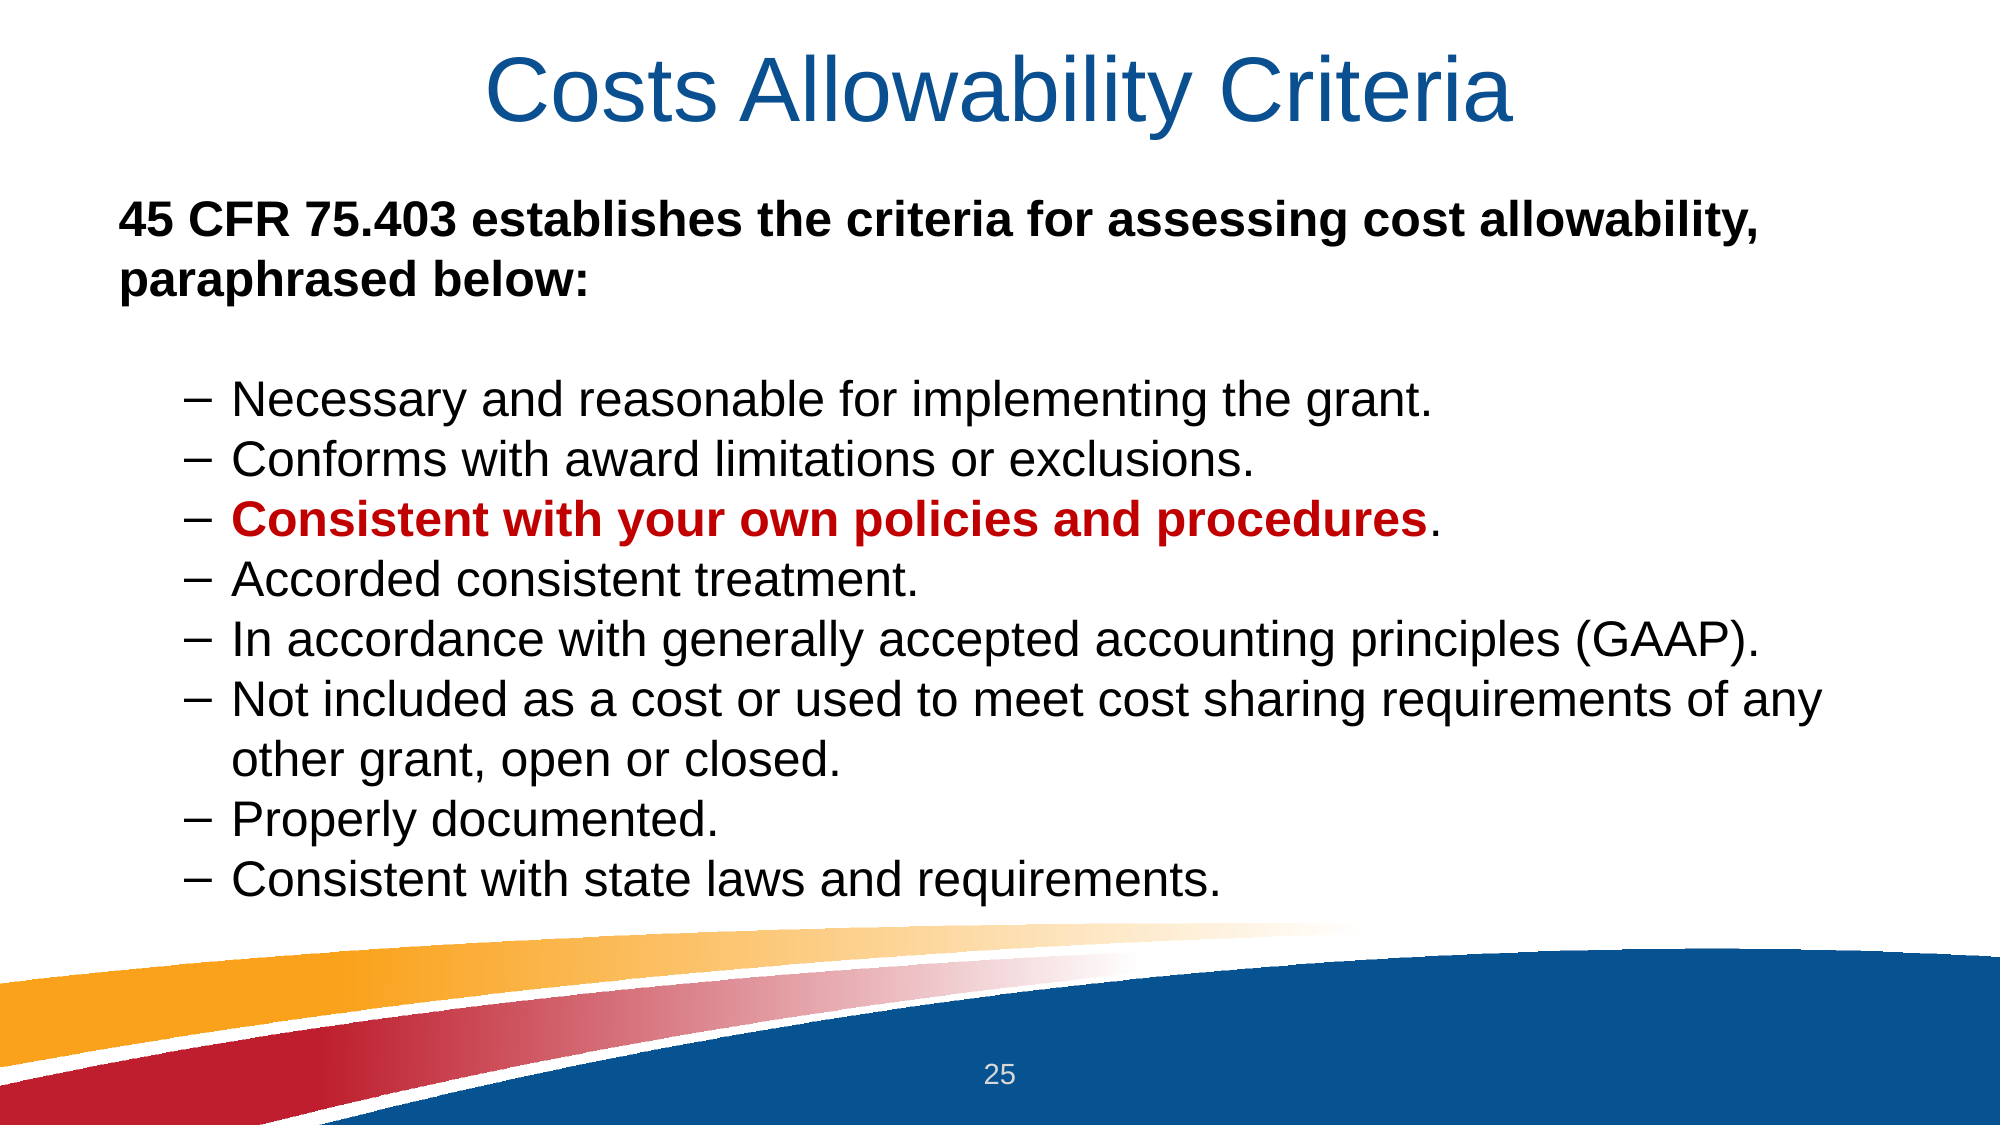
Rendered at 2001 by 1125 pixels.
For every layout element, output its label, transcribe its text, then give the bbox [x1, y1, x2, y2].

picture [0, 887, 2000, 1125]
list 45 CFR 75.403 establishes the criteria for assessing cost allowability, paraphrased below: Necessary and reasonable for implementing the grant. Conforms with award limitations or exclusions. Consistent with your own policies and procedures. Accorded consistent treatment. In accordance with generally accepted accounting principles (GAAP). Not included as a cost or used to meet cost sharing requirements of any other grant, open or closed. Properly documented. Consistent with state laws and requirements. [103, 178, 1949, 942]
slide_number 25 [766, 1042, 1234, 1103]
title Costs Allowability Criteria [324, 22, 1675, 178]
